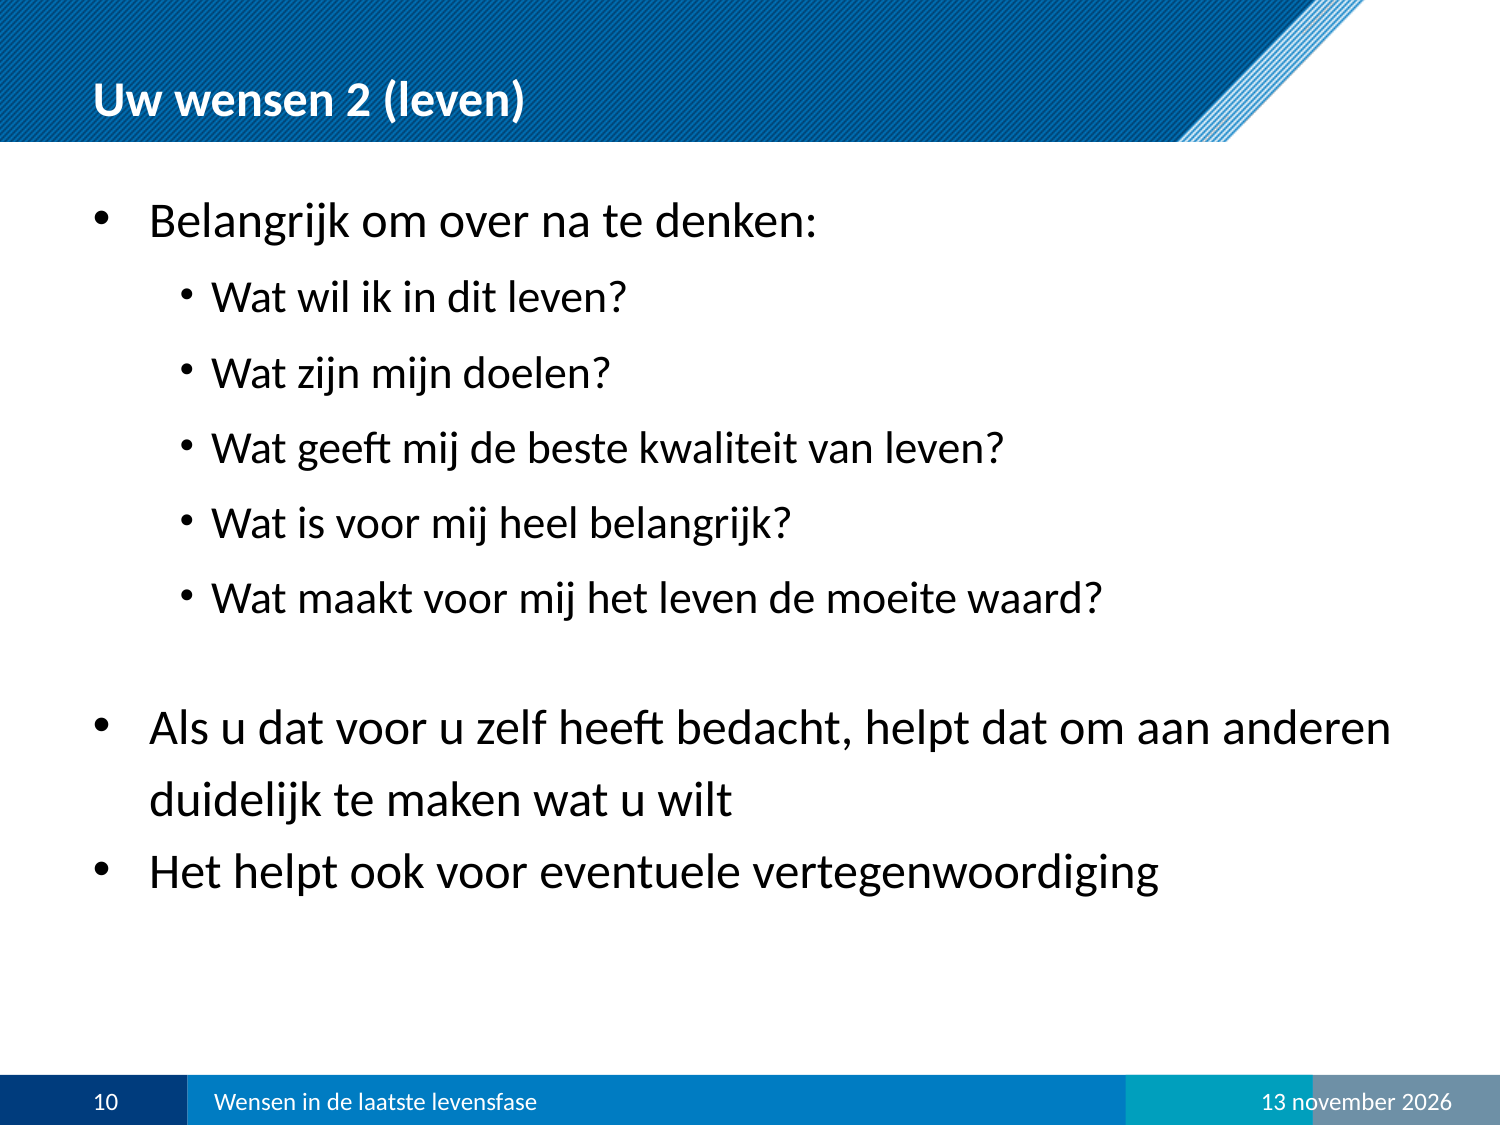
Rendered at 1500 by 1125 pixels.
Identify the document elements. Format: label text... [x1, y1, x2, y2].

title Uw wensen 2 (leven) [92, 0, 1164, 141]
list Belangrijk om over na te denken: Wat wil ik in dit leven? Wat zijn mijn doelen? Wat geeft mij de beste kwaliteit van leven? Wat is voor mij heel belangrijk? Wat maakt voor mij het leven de moeite waard? Als u dat voor u zelf heeft bedacht, helpt dat om aan anderen duidelijk te maken wat u wilt Het helpt ook voor eventuele vertegenwoordiging [92, 174, 1436, 1038]
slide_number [1041, 1074, 1454, 1125]
footer Wensen in de laatste levensfase [214, 1074, 987, 1125]
slide_number 10 [92, 1074, 182, 1125]
